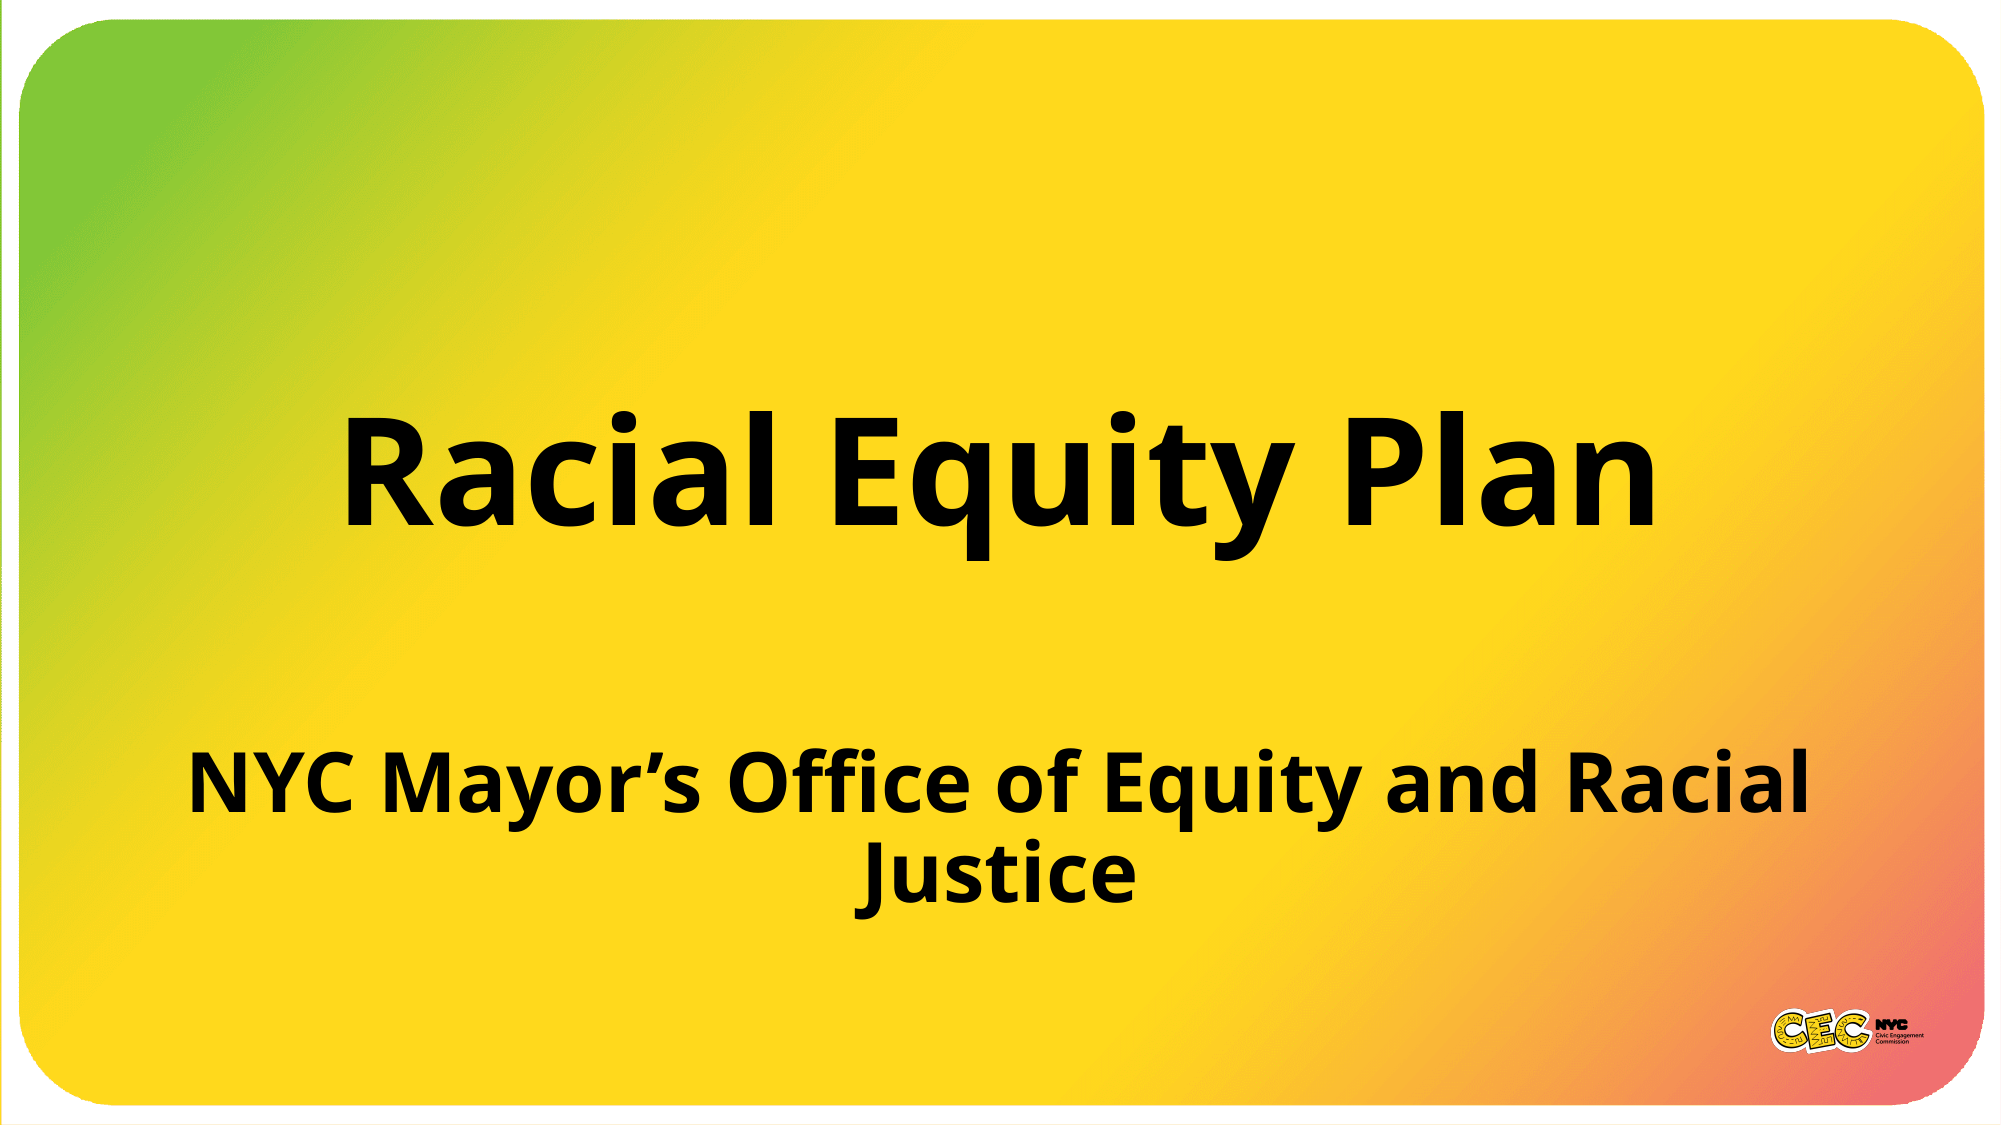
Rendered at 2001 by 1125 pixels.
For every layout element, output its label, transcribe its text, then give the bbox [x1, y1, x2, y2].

title Racial Equity Plan NYC Mayor’s Office of Equity and Racial Justice [137, 388, 1863, 737]
picture [0, 0, 2001, 1125]
